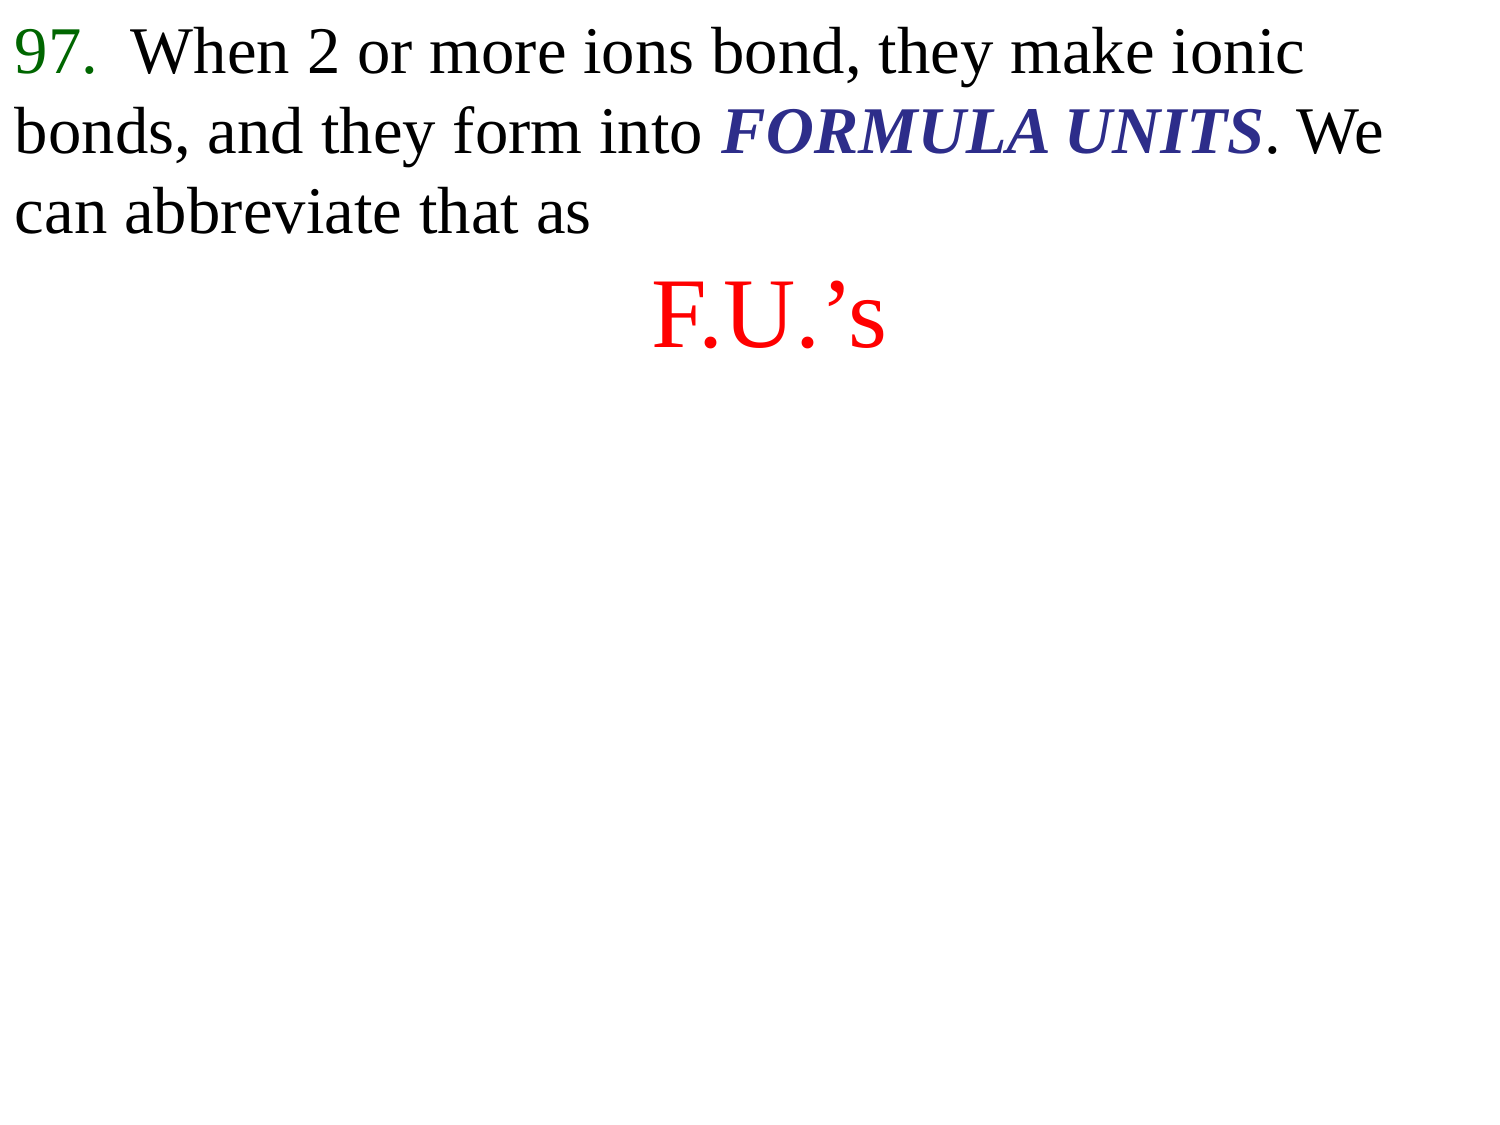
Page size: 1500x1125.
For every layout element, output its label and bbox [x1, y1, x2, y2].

text_box [0, 0, 1500, 375]
